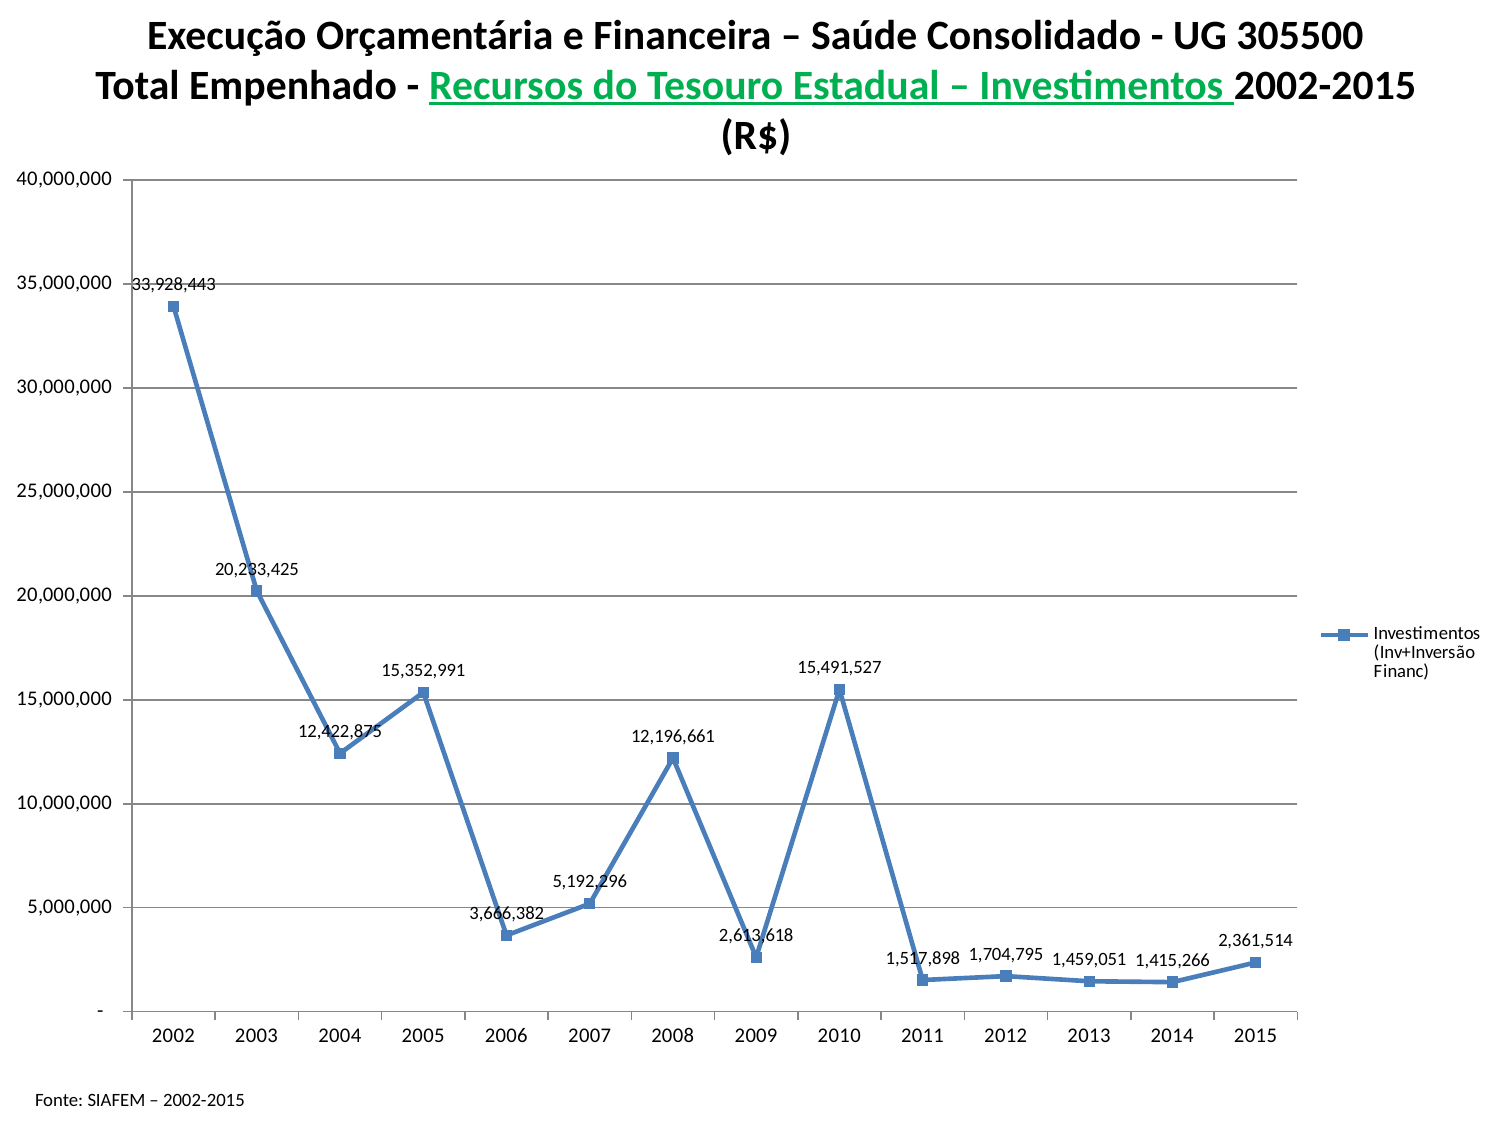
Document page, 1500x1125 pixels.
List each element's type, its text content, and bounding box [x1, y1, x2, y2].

chart [11, 160, 1500, 1059]
text_box Fonte: SIAFEM – 2002-2015 [11, 1079, 491, 1118]
title Execução Orçamentária e Financeira – Saúde Consolidado - UG 305500 Total Empenhado - Recursos do Tesouro Estadual – Investimentos 2002-2015 (R$) [41, 0, 1471, 126]
